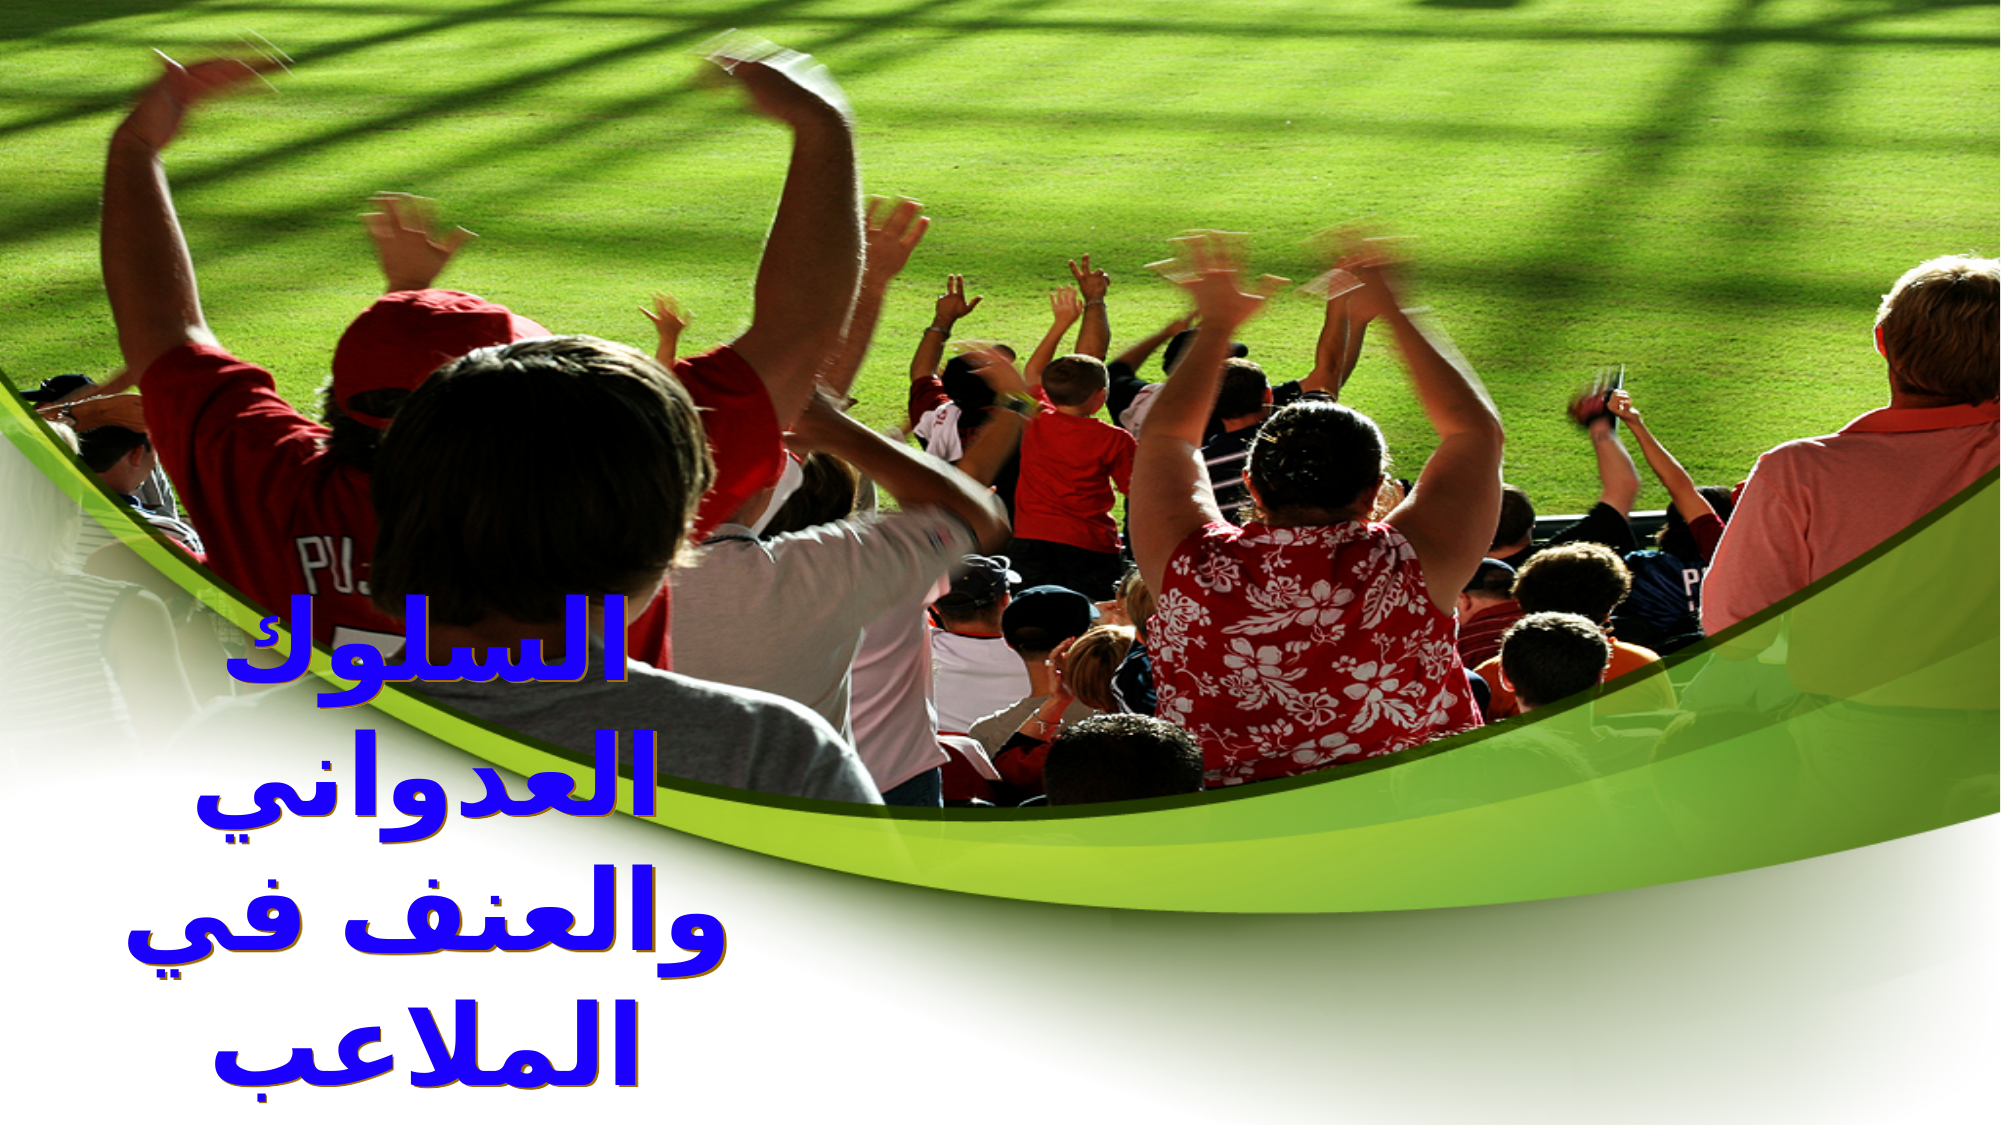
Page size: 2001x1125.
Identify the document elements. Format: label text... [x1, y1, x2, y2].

title السلوك العدواني والعنف في الملاعب الرياضية [31, 715, 824, 1095]
picture [0, 0, 2001, 1125]
